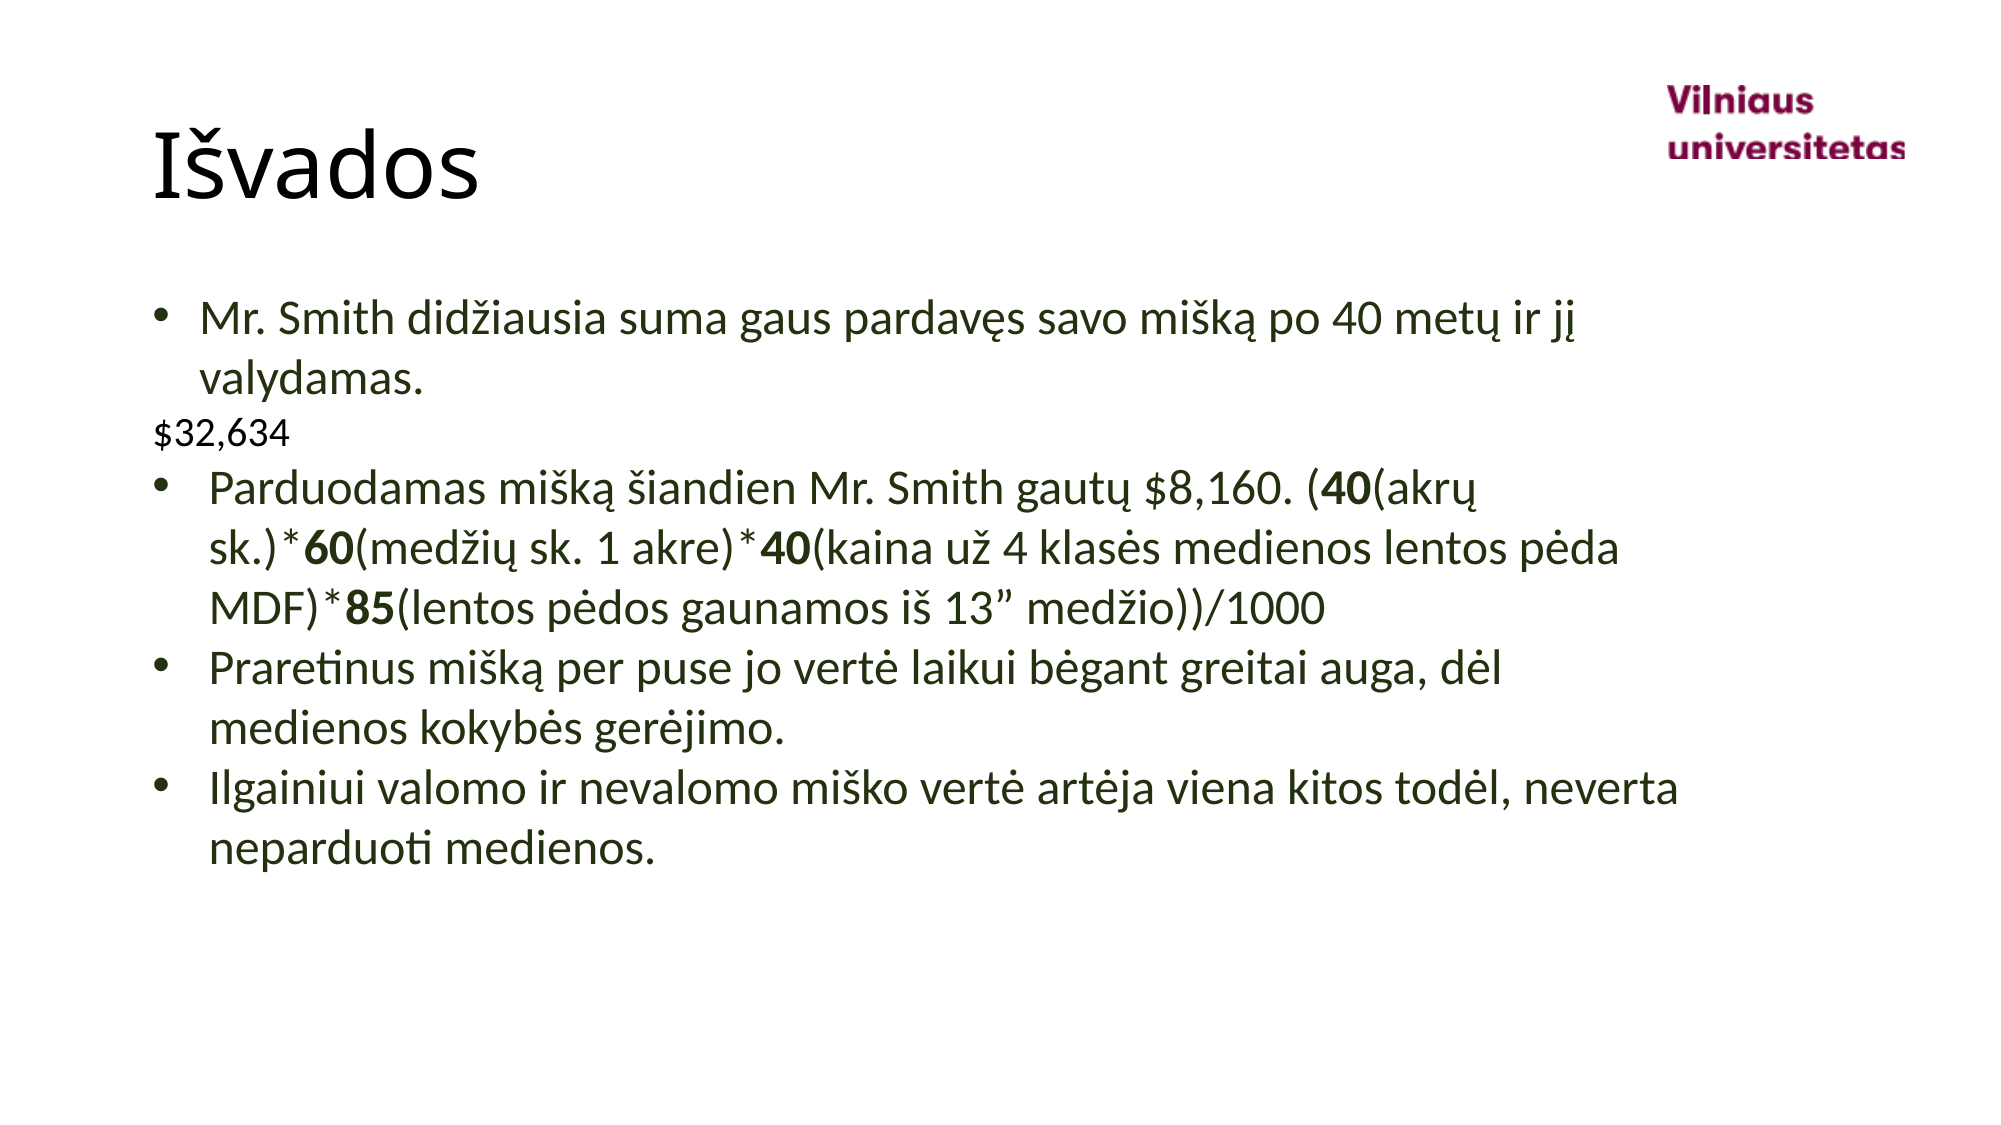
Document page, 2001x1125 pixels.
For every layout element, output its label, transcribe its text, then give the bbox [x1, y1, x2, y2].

title Išvados [137, 59, 1863, 278]
text_box Mr. Smith didžiausia suma gaus pardavęs savo mišką po 40 metų ir jį valydamas. $32,634 Parduodamas mišką šiandien Mr. Smith gautų $8,160. (40(akrų sk.)*60(medžių sk. 1 akre)*40(kaina už 4 klasės medienos lentos pėda MDF)*85(lentos pėdos gaunamos iš 13” medžio))/1000 Praretinus mišką per puse jo vertė laikui bėgant greitai auga, dėl medienos kokybės gerėjimo. Ilgainiui valomo ir nevalomo miško vertė artėja viena kitos todėl, neverta neparduoti medienos. [137, 277, 1704, 883]
